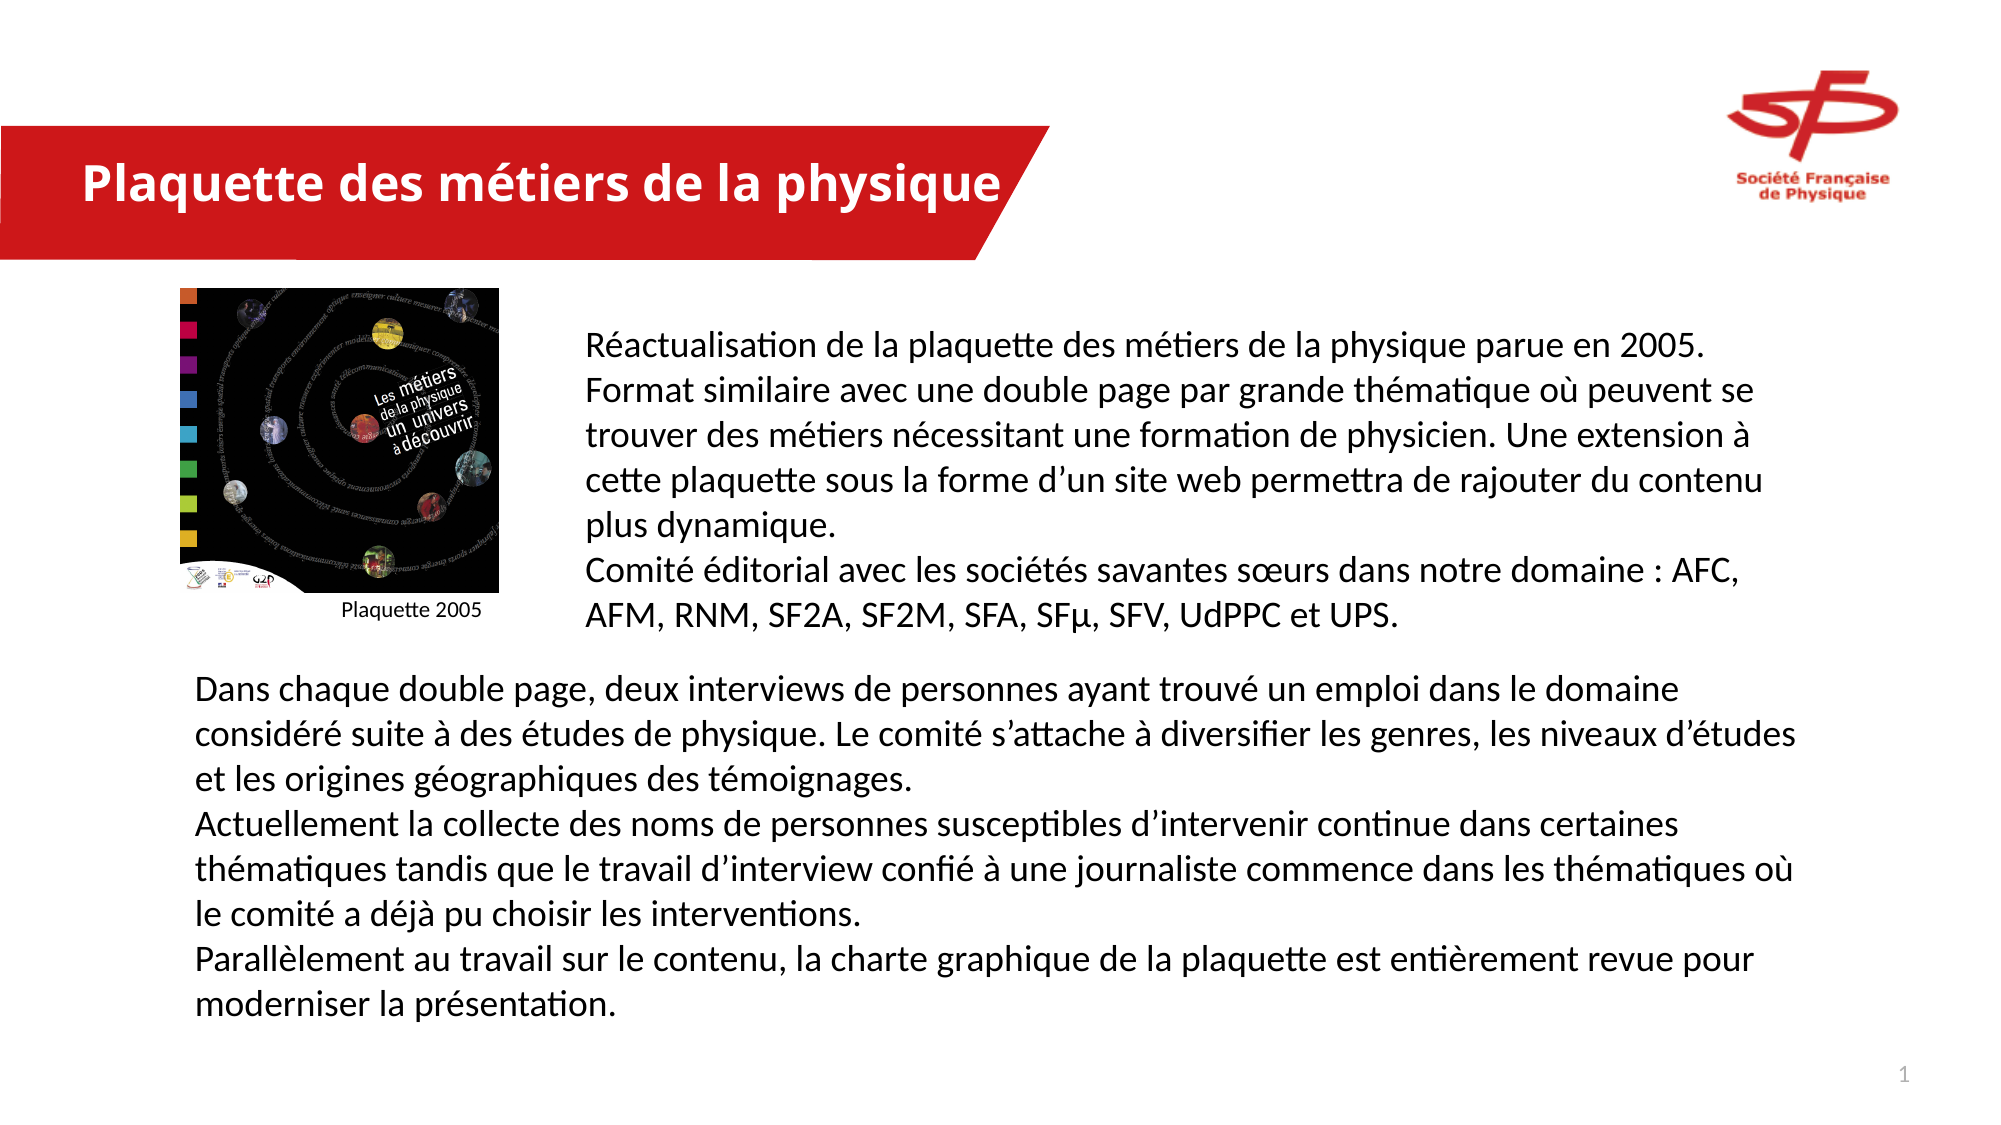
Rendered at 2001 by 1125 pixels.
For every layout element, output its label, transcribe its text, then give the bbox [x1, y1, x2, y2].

picture [1684, 30, 1934, 236]
text_box Réactualisation de la plaquette des métiers de la physique parue en 2005. Format similaire avec une double page par grande thématique où peuvent se trouver des métiers nécessitant une formation de physicien. Une extension à cette plaquette sous la forme d’un site web permettra de rajouter du contenu plus dynamique. Comité éditorial avec les sociétés savantes sœurs dans notre domaine : AFC, AFM, RNM, SF2A, SF2M, SFA, SFµ, SFV, UdPPC et UPS. [570, 312, 1820, 643]
text_box Dans chaque double page, deux interviews de personnes ayant trouvé un emploi dans le domaine considéré suite à des études de physique. Le comité s’attache à diversifier les genres, les niveaux d’études et les origines géographiques des témoignages. Actuellement la collecte des noms de personnes susceptibles d’intervenir continue dans certaines thématiques tandis que le travail d’interview confié à une journaliste commence dans les thématiques où le comité a déjà pu choisir les interventions. Parallèlement au travail sur le contenu, la charte graphique de la plaquette est entièrement revue pour moderniser la présentation. [180, 656, 1820, 1032]
text_box Plaquette 2005 [326, 593, 498, 630]
slide_number 1 [1832, 1042, 1926, 1103]
picture [180, 288, 499, 593]
title Plaquette des métiers de la physique [66, 150, 1032, 236]
